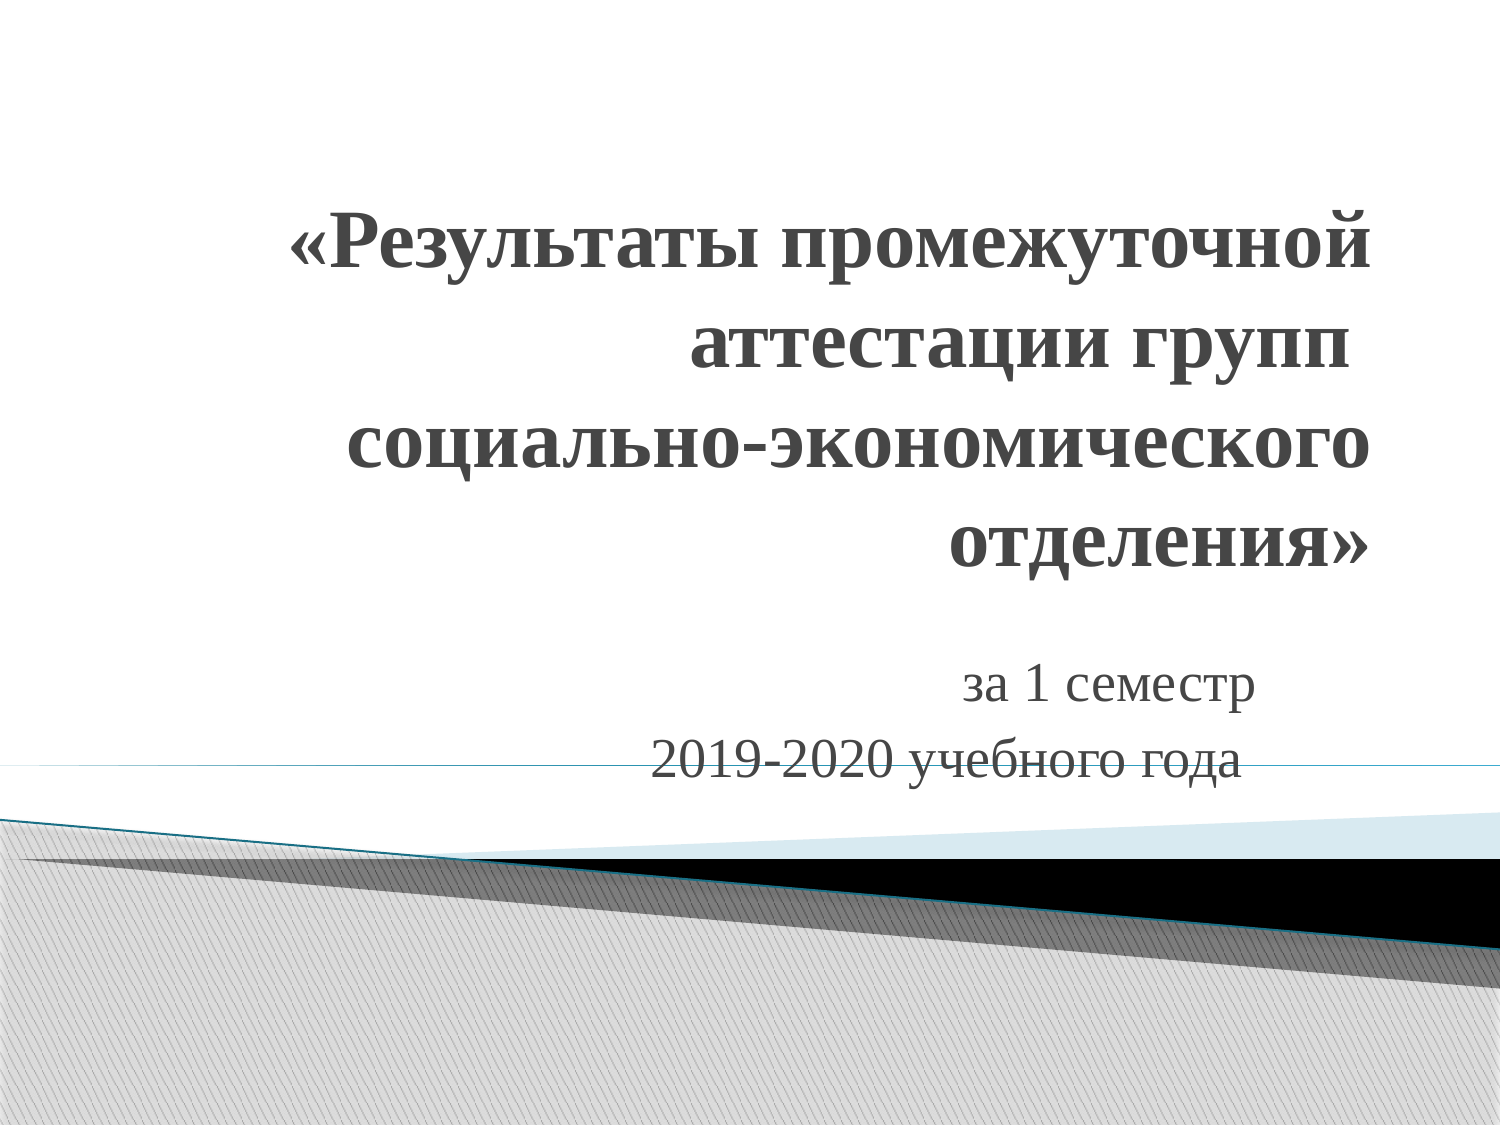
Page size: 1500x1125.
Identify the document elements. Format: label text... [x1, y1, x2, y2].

subtitle за 1 семестр 2019-2020 учебного года [225, 637, 1275, 988]
picture [5, 859, 225, 878]
title «Результаты промежуточной аттестации групп социально-экономического отделения» [112, 172, 1388, 591]
picture [1275, 932, 1500, 989]
